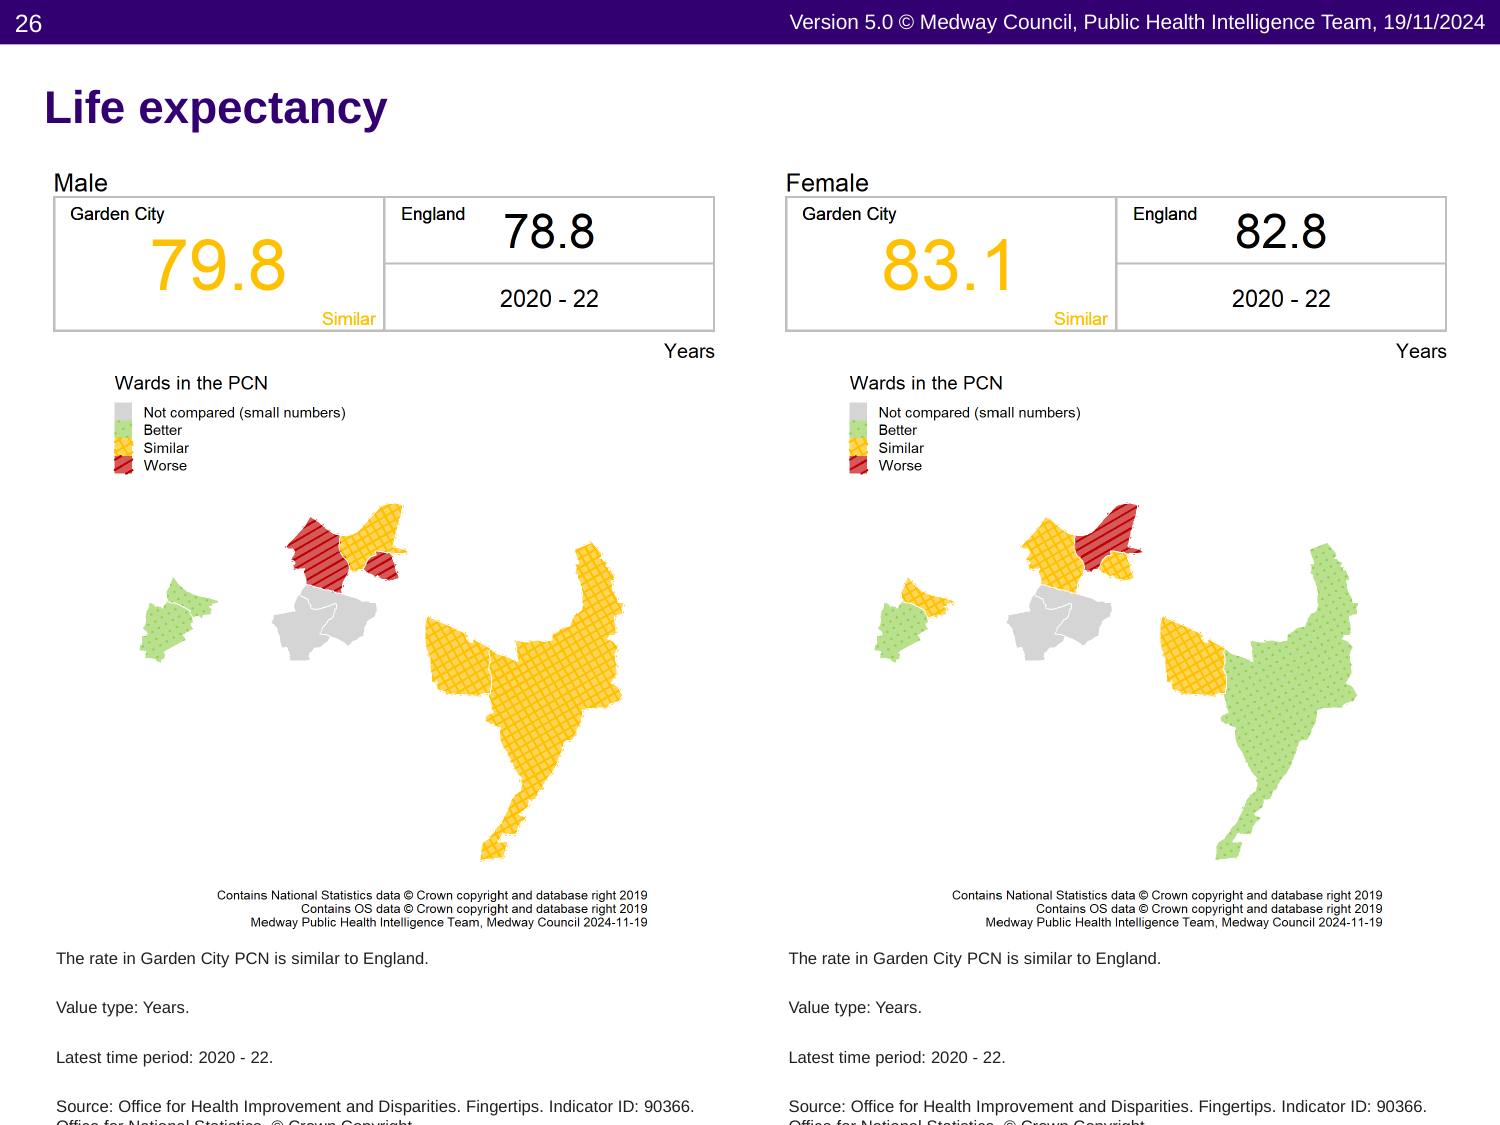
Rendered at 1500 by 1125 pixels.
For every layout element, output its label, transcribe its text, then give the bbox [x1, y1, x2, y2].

list The rate in Garden City PCN is similar to England. Value type: Years. Latest time period: 2020 - 22. Source: Office for Health Improvement and Disparities. Fingertips. Indicator ID: 90366. Office for National Statistics, © Crown Copyright. Value calculation: Aggregated data. PCN RAG method: Confidence interval (95%) - Chiang method. Small area type: Ward. [773, 940, 1453, 1114]
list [52, 161, 715, 362]
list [29, 373, 733, 929]
list 26 [0, 0, 95, 95]
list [761, 373, 1471, 929]
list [785, 161, 1448, 362]
list Version 5.0 © Medway Council, Public Health Intelligence Team, 19/11/2024 [419, 0, 1500, 43]
title Life expectancy [29, 70, 1471, 138]
list The rate in Garden City PCN is similar to England. Value type: Years. Latest time period: 2020 - 22. Source: Office for Health Improvement and Disparities. Fingertips. Indicator ID: 90366. Office for National Statistics, © Crown Copyright. Value calculation: Aggregated data. PCN RAG method: Confidence interval (95%) - Chiang method. Small area type: Ward. [41, 940, 715, 1114]
